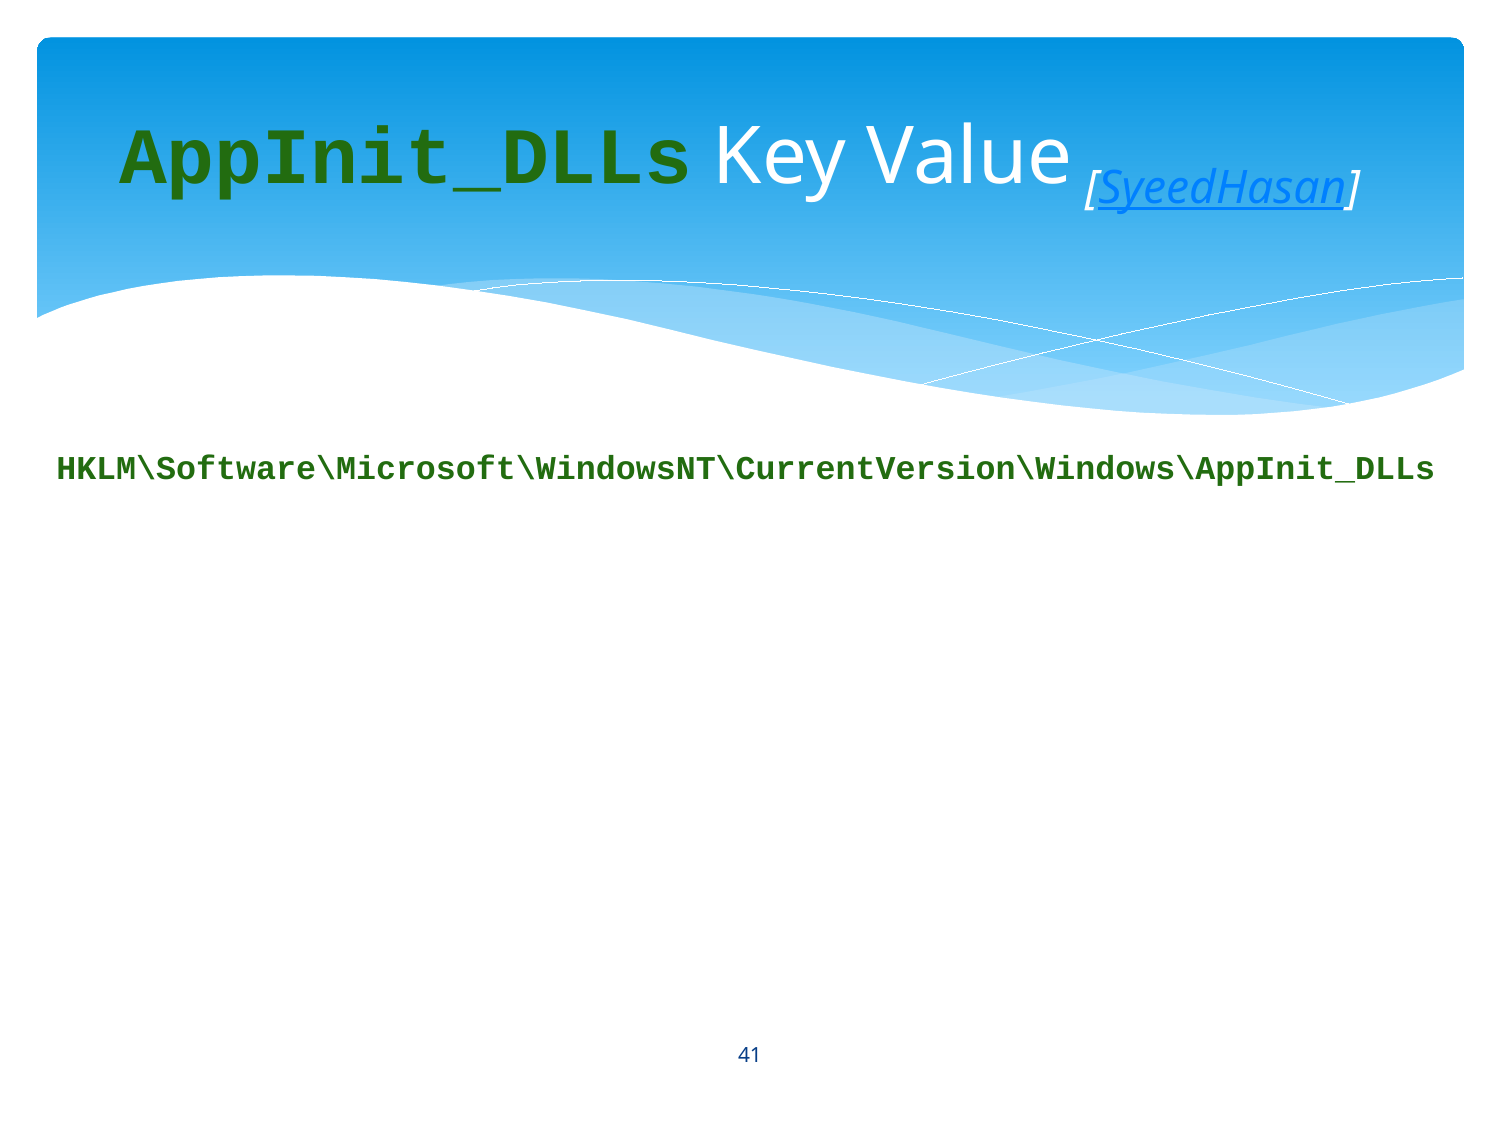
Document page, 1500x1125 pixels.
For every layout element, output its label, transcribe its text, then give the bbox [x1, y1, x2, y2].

list HKLM\Software\Microsoft\WindowsNT\CurrentVersion\Windows\AppInit_DLLs [41, 438, 1459, 1005]
title AppInit_DLLs Key Value [SyeedHasan] [75, 55, 1425, 261]
slide_number 41 [654, 1025, 846, 1086]
